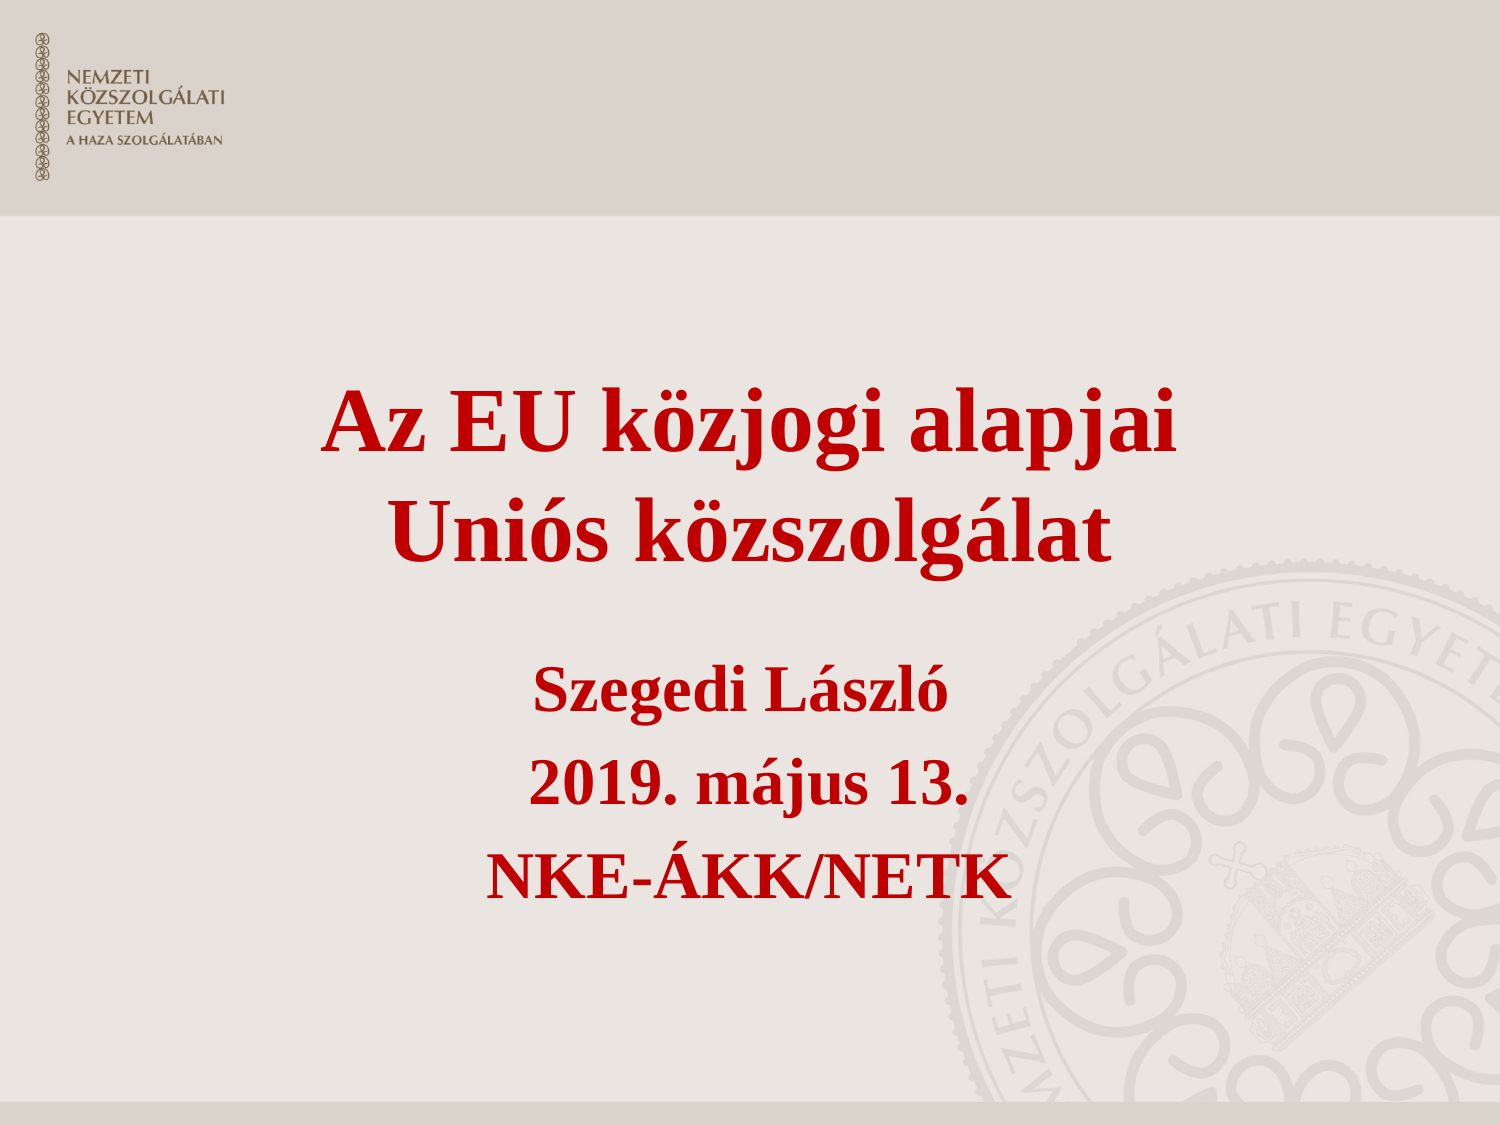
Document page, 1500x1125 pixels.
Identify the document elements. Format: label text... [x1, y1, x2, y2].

subtitle Szegedi László 2019. május 13. NKE-ÁKK/NETK [225, 637, 1275, 925]
picture [0, 0, 1500, 1125]
title Az EU közjogi alapjai Uniós közszolgálat [112, 349, 1388, 591]
